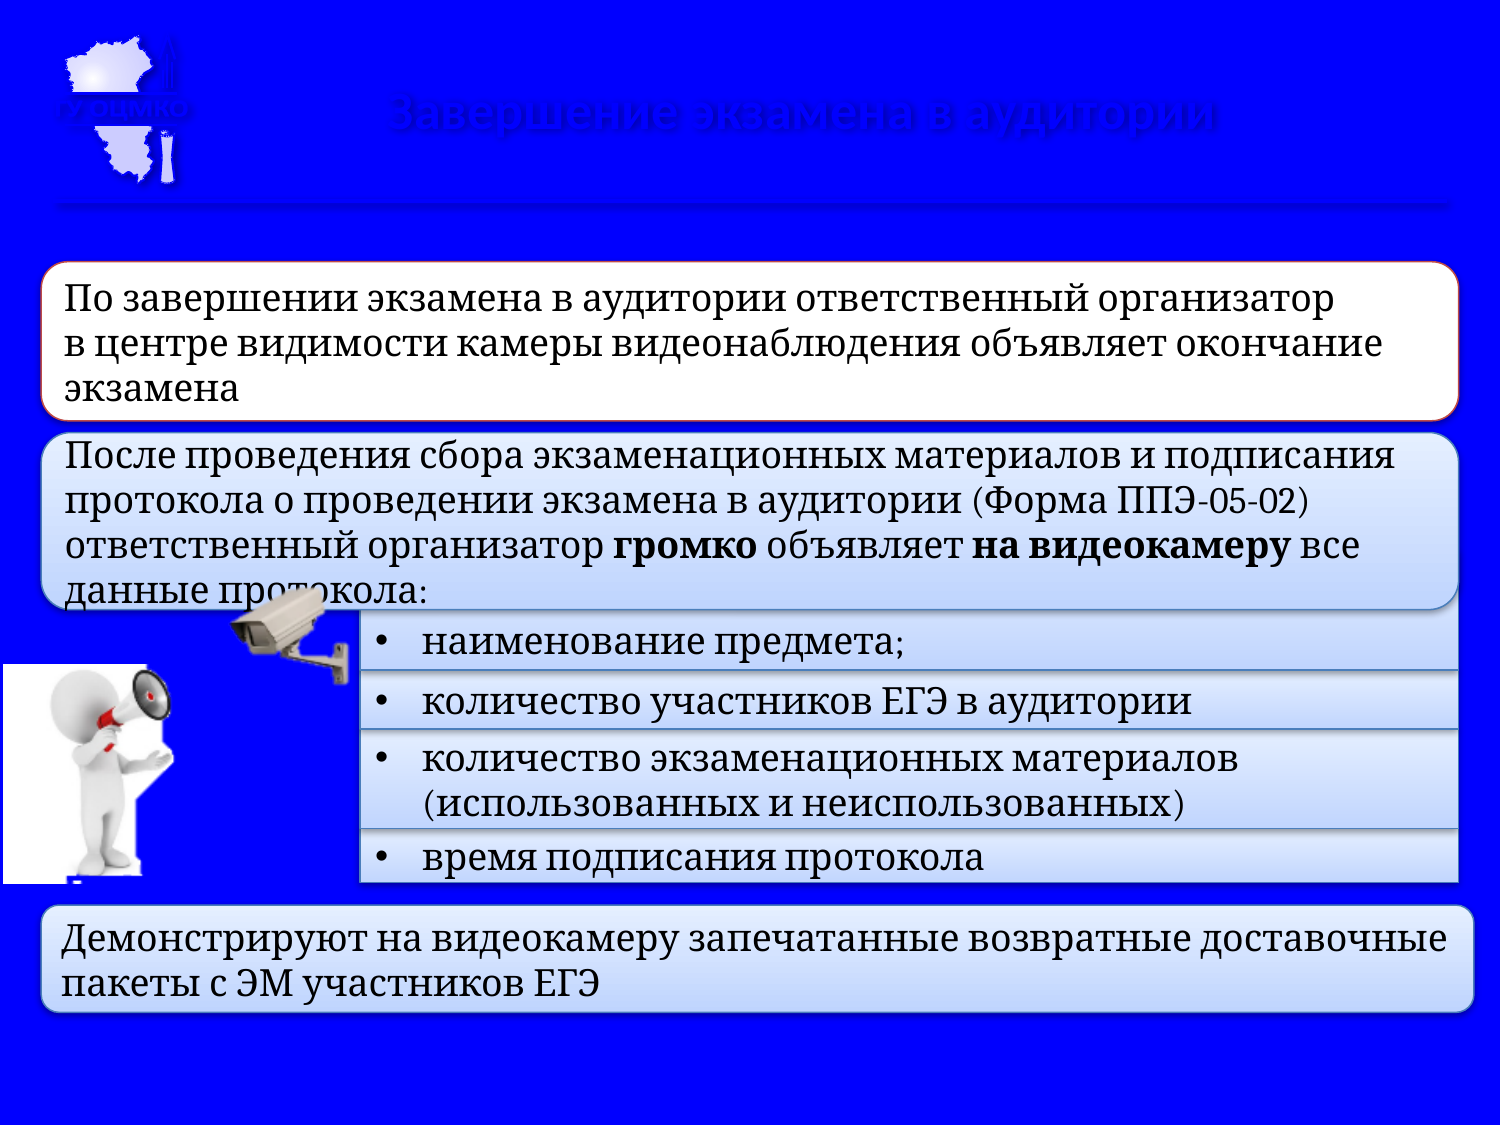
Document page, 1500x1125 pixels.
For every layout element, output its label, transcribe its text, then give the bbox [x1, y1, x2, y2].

picture [218, 574, 361, 694]
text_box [359, 550, 1459, 883]
text_box После проведения сбора экзаменационных материалов и подписания протокола о проведении экзамена в аудитории (Форма ППЭ-05-02) ответственный организатор громко объявляет на видеокамеру все данные протокола: [40, 431, 1460, 611]
picture [2, 664, 216, 884]
text_box Завершение экзамена в аудитории [190, 31, 1422, 185]
picture [53, 30, 189, 185]
text_box Демонстрируют на видеокамеру запечатанные возвратные доставочные пакеты с ЭМ участников ЕГЭ [40, 904, 1475, 1014]
text_box По завершении экзамена в аудитории ответственный организатор в центре видимости камеры видеонаблюдения объявляет окончание экзамена [40, 260, 1460, 422]
